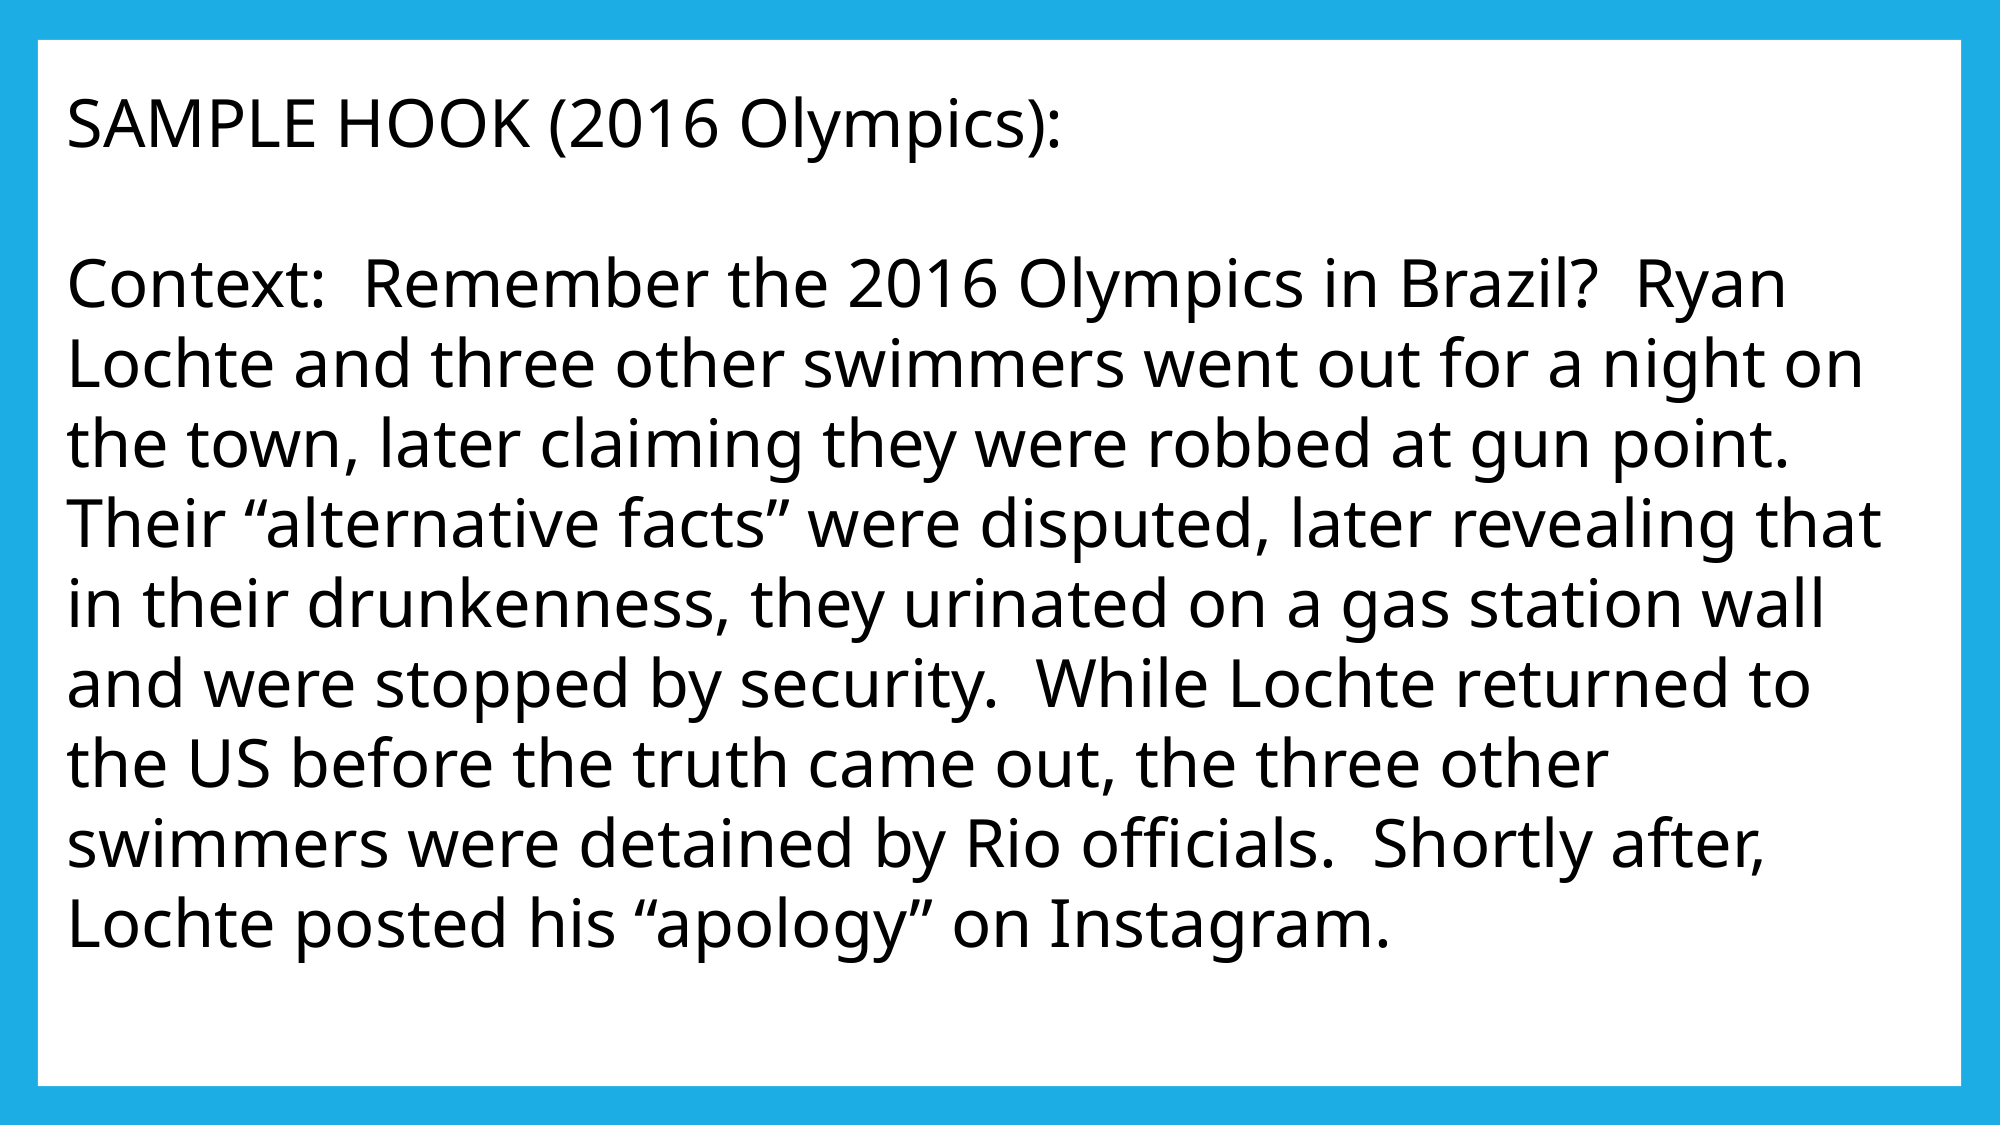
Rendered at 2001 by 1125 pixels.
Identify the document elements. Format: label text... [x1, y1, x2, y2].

text_box SAMPLE HOOK (2016 Olympics): Context: Remember the 2016 Olympics in Brazil? Ryan Lochte and three other swimmers went out for a night on the town, later claiming they were robbed at gun point. Their “alternative facts” were disputed, later revealing that in their drunkenness, they urinated on a gas station wall and were stopped by security. While Lochte returned to the US before the truth came out, the three other swimmers were detained by Rio officials. Shortly after, Lochte posted his “apology” on Instagram. [51, 73, 1949, 968]
